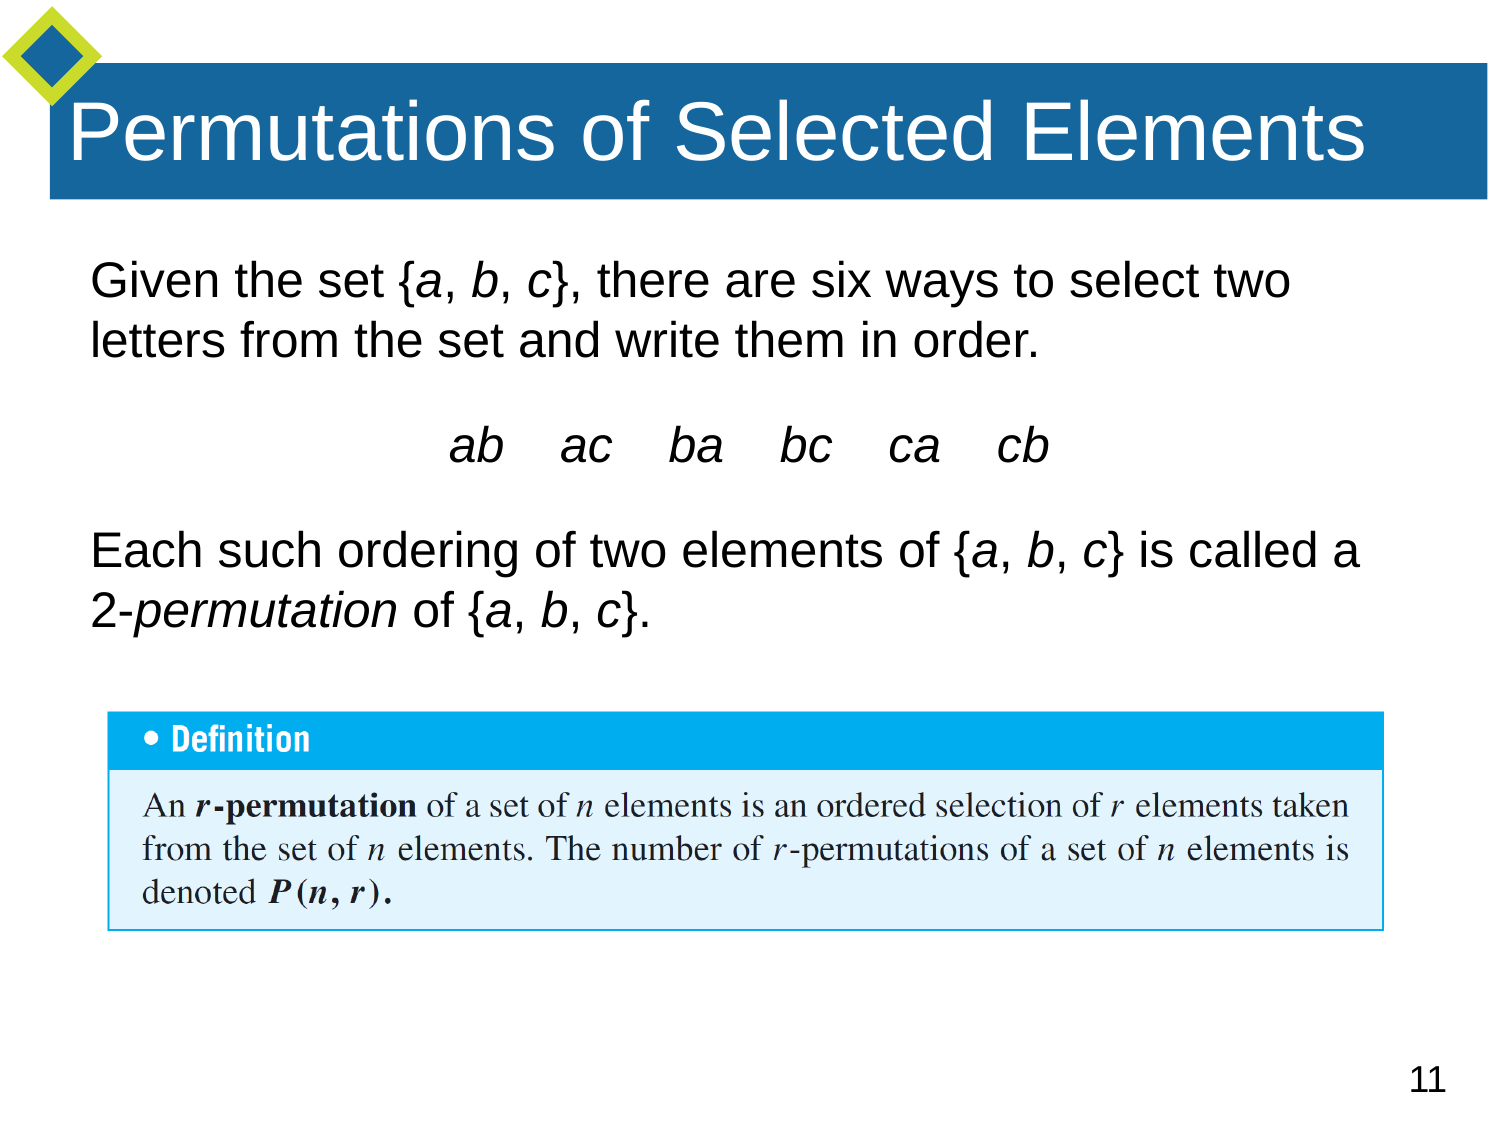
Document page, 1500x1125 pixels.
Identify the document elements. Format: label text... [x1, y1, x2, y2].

list Given the set {a, b, c}, there are six ways to select two letters from the set and write them in order. ab ac ba bc ca cb Each such ordering of two elements of {a, b, c} is called a 2-permutation of {a, b, c}. [75, 239, 1425, 1103]
title Permutations of Selected Elements [52, 33, 1403, 221]
picture [101, 702, 1388, 938]
